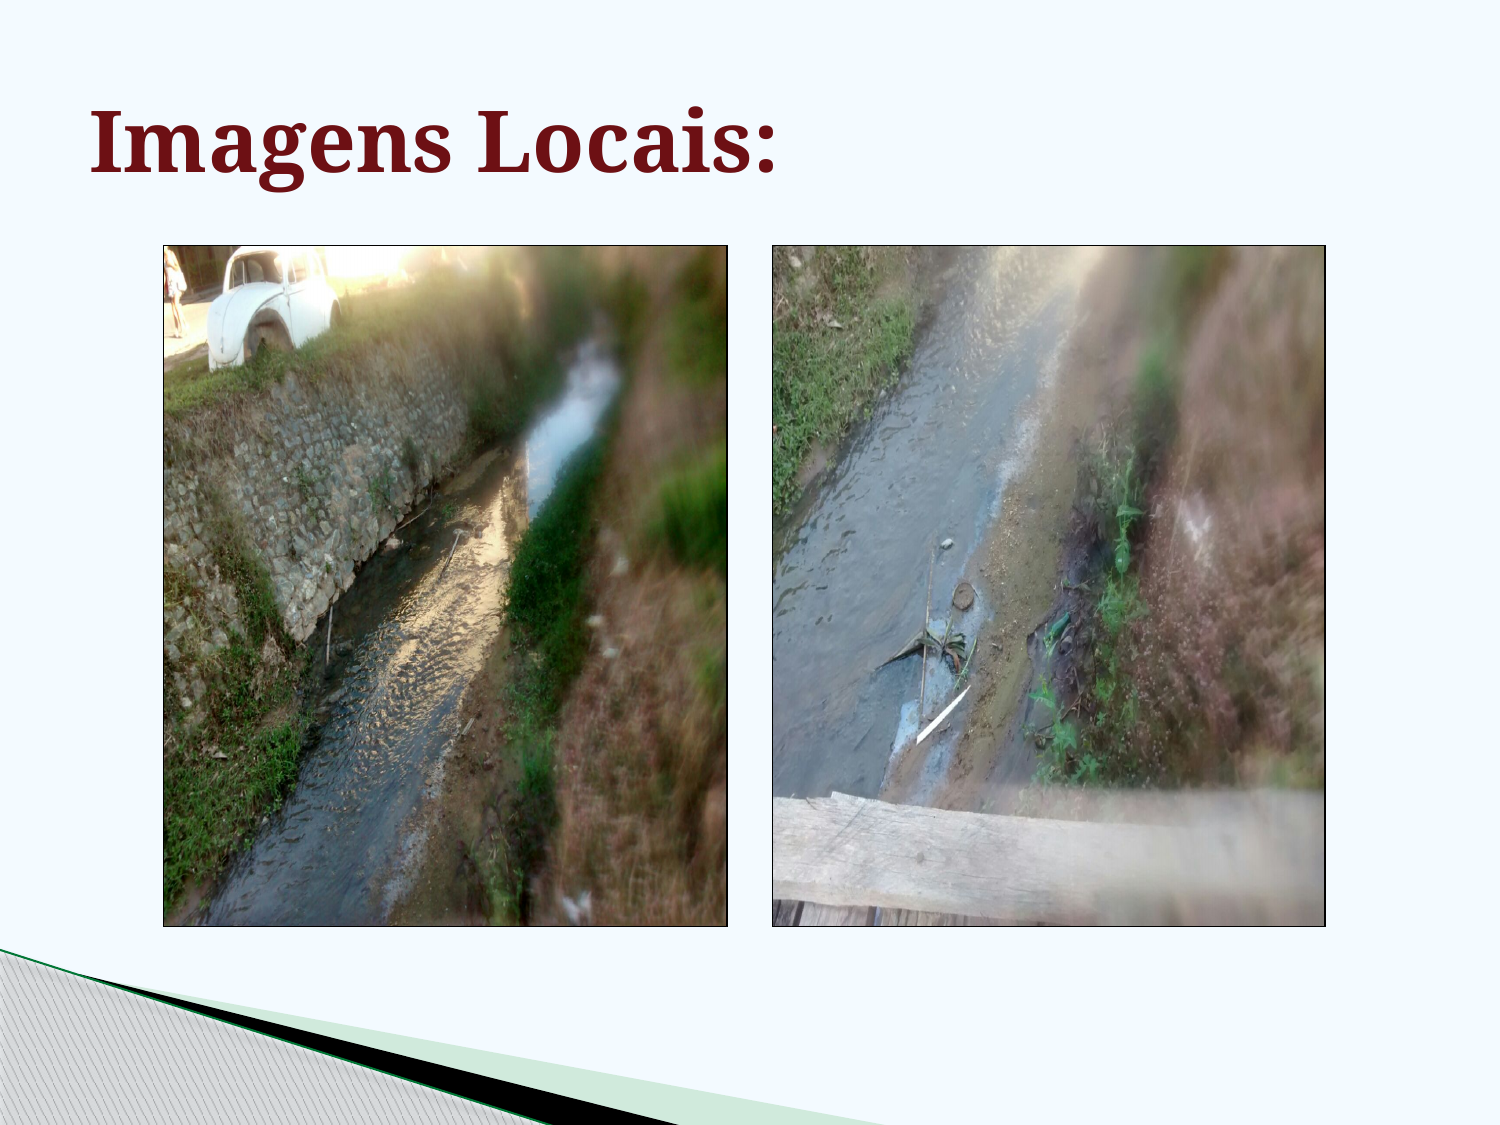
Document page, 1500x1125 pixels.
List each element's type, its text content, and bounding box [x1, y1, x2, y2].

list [163, 245, 727, 926]
picture [773, 245, 1325, 926]
title Imagens Locais: [75, 45, 1425, 233]
